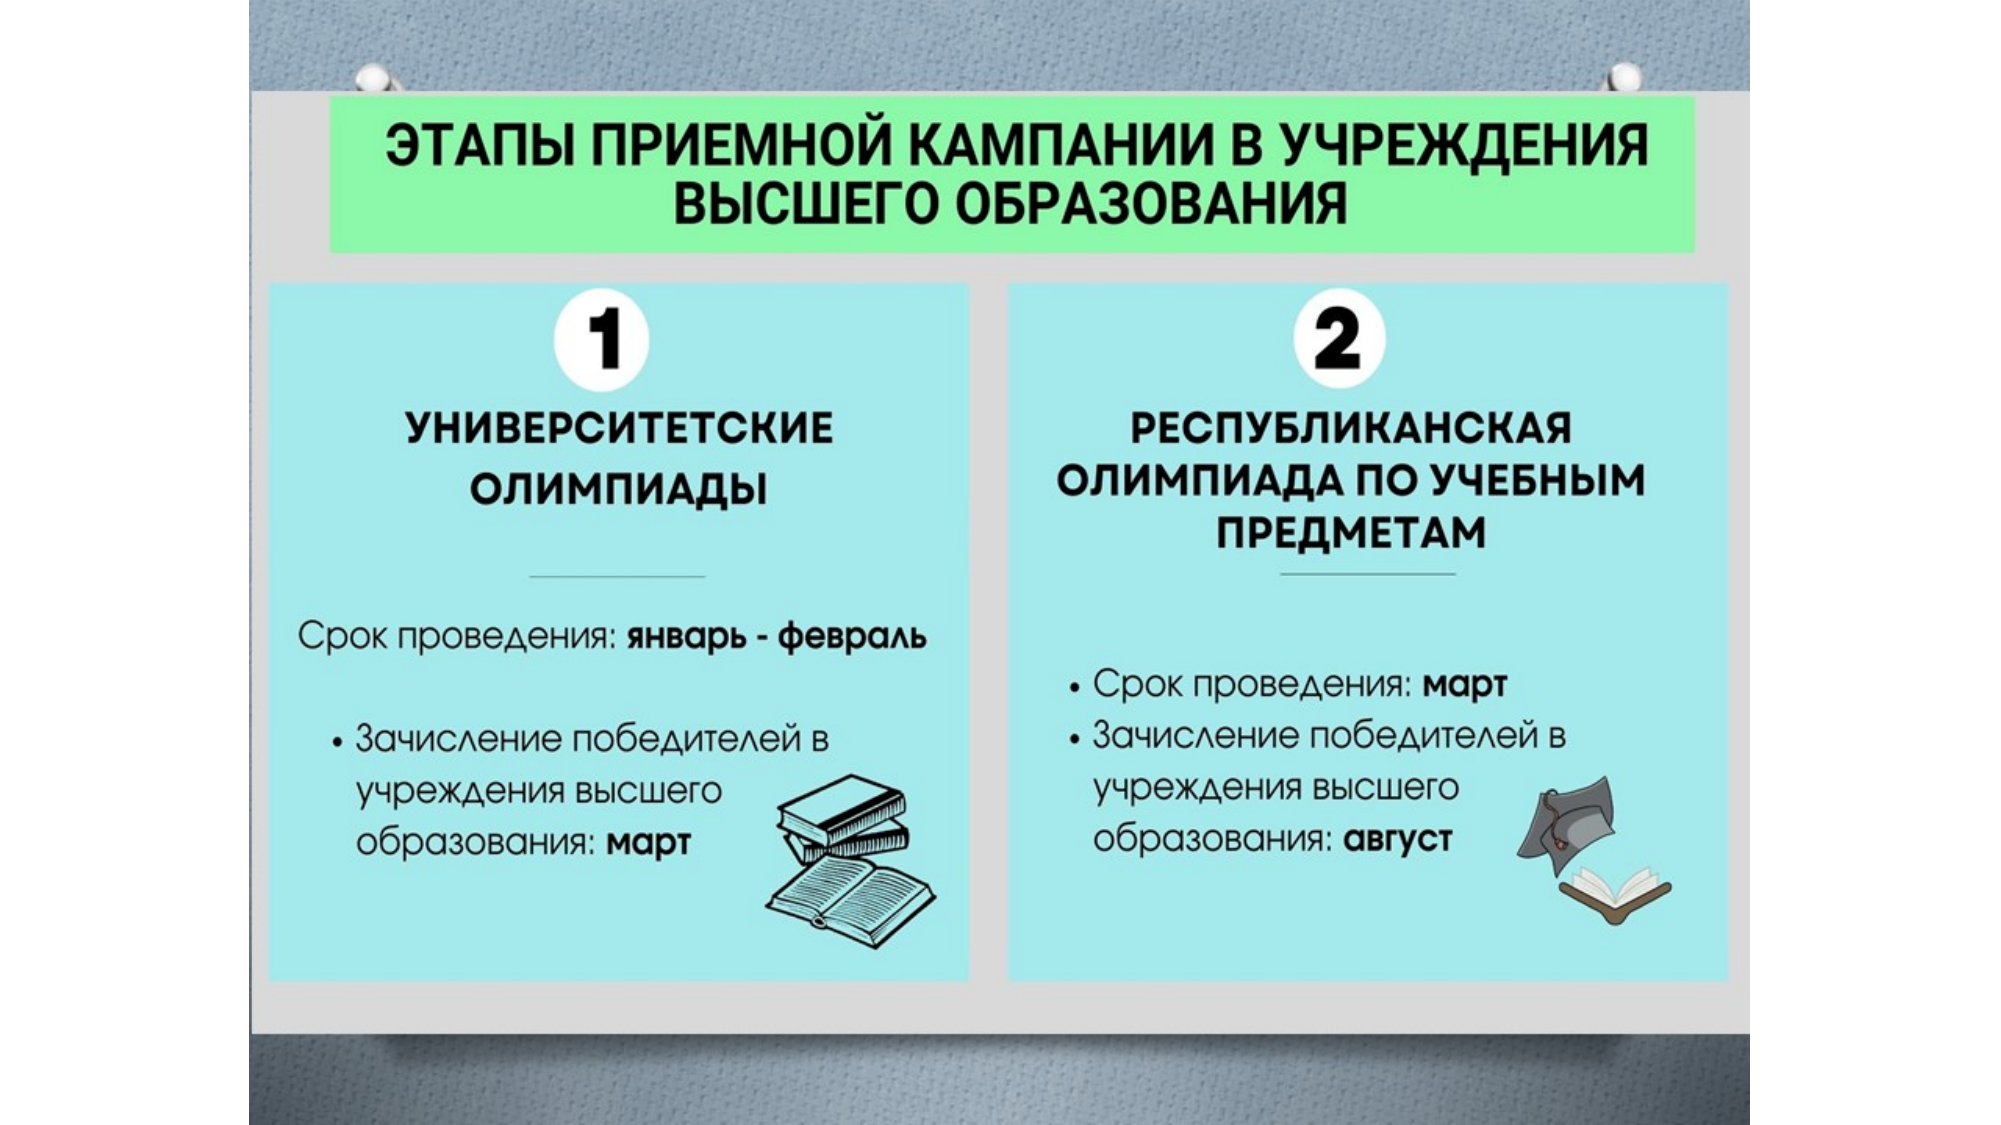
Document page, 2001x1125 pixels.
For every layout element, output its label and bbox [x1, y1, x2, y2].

picture [249, 0, 1750, 1125]
